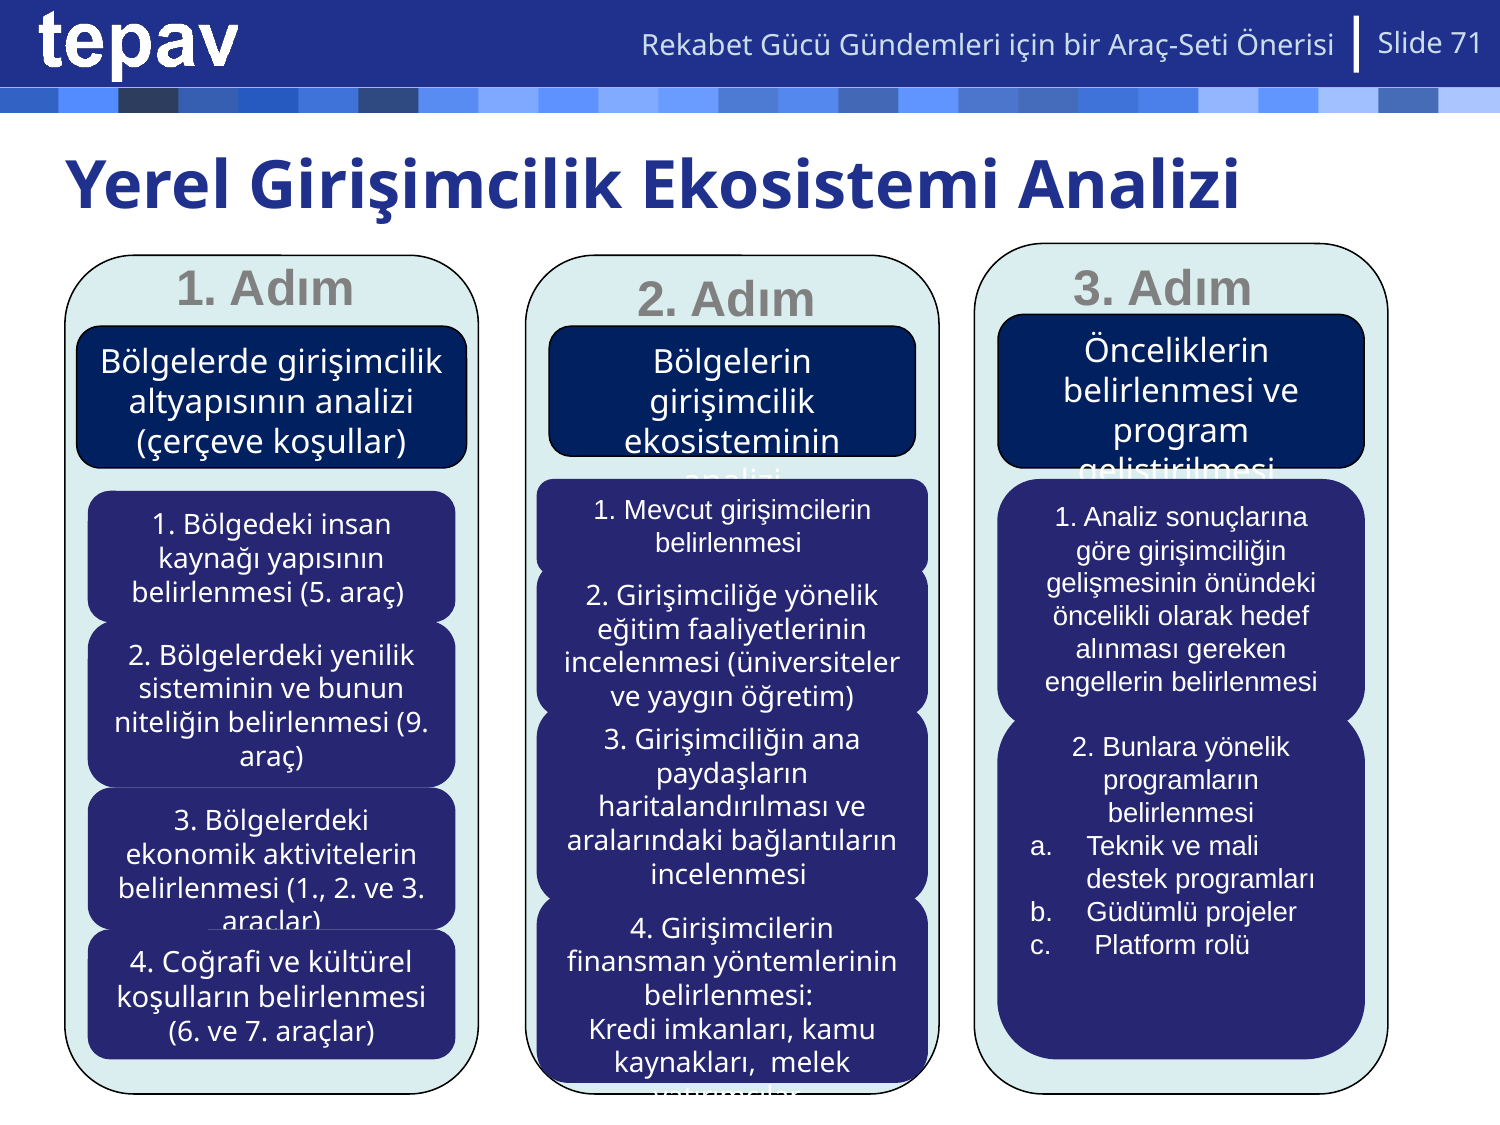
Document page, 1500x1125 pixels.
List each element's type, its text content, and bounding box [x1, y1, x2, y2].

text_box Bölgelerin girişimcilik ekosisteminin analizi [549, 326, 916, 457]
footer Rekabet Gücü Gündemleri için bir Araç-Seti Önerisi [312, 0, 1351, 88]
text_box 3. Adım [998, 243, 1329, 323]
text_box 1. Analiz sonuçlarına göre girişimciliğin gelişmesinin önündeki öncelikli olarak hedef alınması gereken engellerin belirlenmesi [998, 479, 1365, 720]
title Yerel Girişimcilik Ekosistemi Analizi [49, 113, 1451, 252]
text_box 1. Bölgedeki insan kaynağı yapısının belirlenmesi (5. araç) [88, 491, 455, 622]
text_box 2. Bunlara yönelik programların belirlenmesi Teknik ve mali destek programları Güdümlü projeler Platform rolü [998, 704, 1365, 1059]
text_box 3. Girişimciliğin ana paydaşların haritalandırılması ve aralarındaki bağlantıların incelenmesi [537, 712, 928, 905]
text_box 4. Coğrafi ve kültürel koşulların belirlenmesi (6. ve 7. araçlar) [88, 930, 455, 1059]
text_box Önceliklerin belirlenmesi ve program geliştirilmesi [998, 314, 1365, 468]
text_box 2. Adım [561, 255, 892, 328]
picture [37, 10, 238, 82]
text_box 1. Mevcut girişimcilerin belirlenmesi [537, 479, 928, 571]
slide_number Slide 71 [1362, 0, 1500, 89]
text_box 1. Adım [100, 243, 432, 326]
text_box 3. Bölgelerdeki ekonomik aktivitelerin belirlenmesi (1., 2. ve 3. araçlar) [88, 788, 455, 929]
text_box 2. Girişimciliğe yönelik eğitim faaliyetlerinin incelenmesi (üniversiteler ve yaygın öğretim) [537, 562, 928, 716]
text_box Bölgelerde girişimcilik altyapısının analizi (çerçeve koşullar) [76, 326, 467, 468]
text_box 4. Girişimcilerin finansman yöntemlerinin belirlenmesi: Kredi imkanları, kamu kaynakları, melek yatırımcılar, [537, 899, 928, 1083]
text_box [525, 257, 940, 1094]
text_box [974, 243, 1388, 1094]
picture [0, 88, 1500, 113]
text_box 2. Bölgelerdeki yenilik sisteminin ve bunun niteliğin belirlenmesi (9. araç) [88, 621, 455, 787]
text_box [64, 259, 479, 1094]
